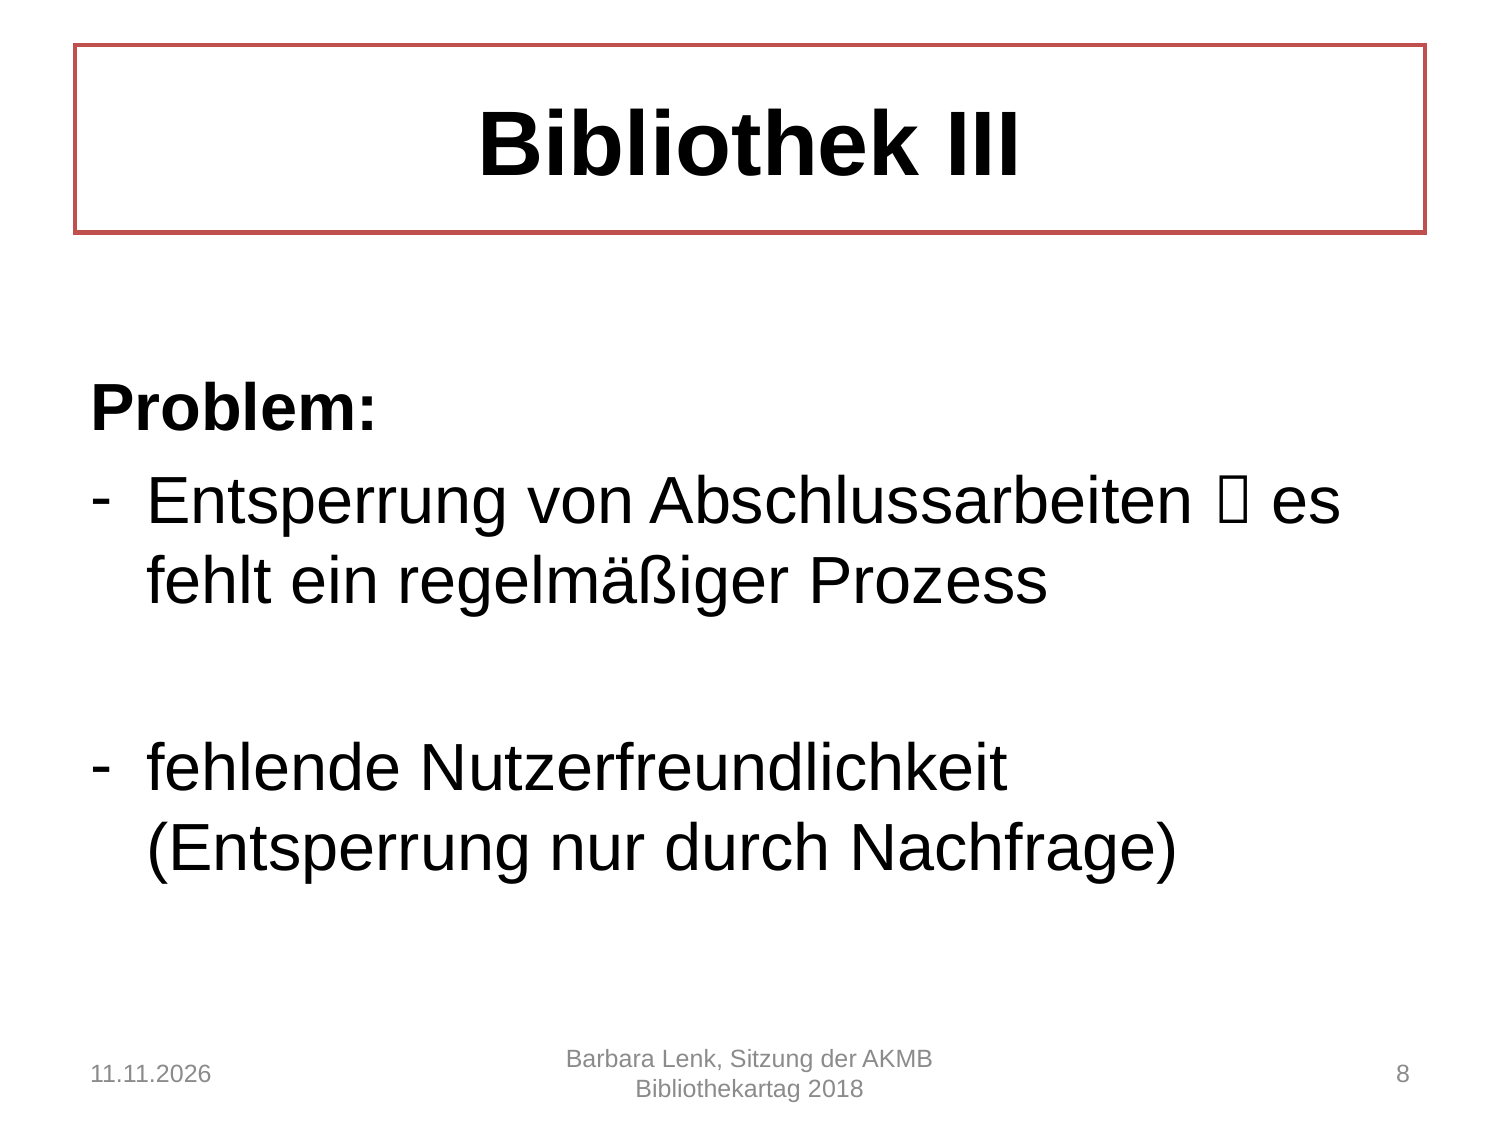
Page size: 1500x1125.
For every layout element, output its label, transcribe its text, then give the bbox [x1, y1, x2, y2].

footer Barbara Lenk, Sitzung der AKMB Bibliothekartag 2018 [512, 1042, 988, 1103]
slide_number 8 [1074, 1042, 1425, 1103]
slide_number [75, 1042, 425, 1103]
list Problem: Entsperrung von Abschlussarbeiten  es fehlt ein regelmäßiger Prozess fehlende Nutzerfreundlichkeit (Entsperrung nur durch Nachfrage) [74, 262, 1426, 1006]
title Bibliothek III [73, 43, 1427, 235]
